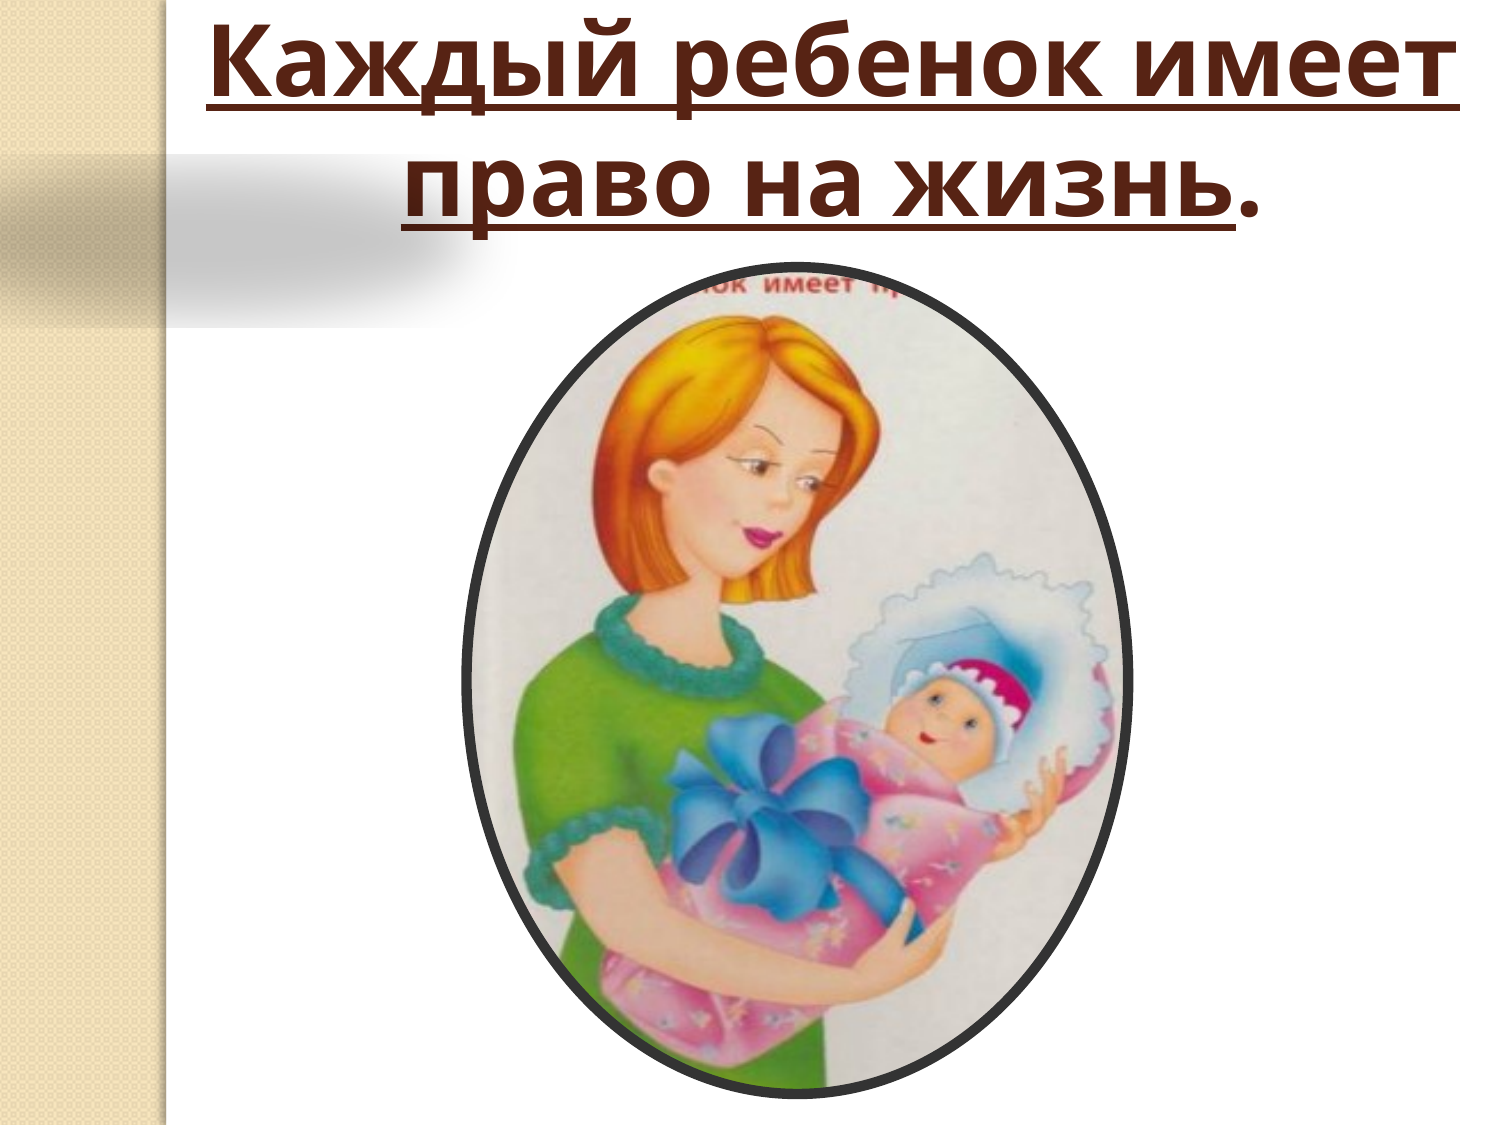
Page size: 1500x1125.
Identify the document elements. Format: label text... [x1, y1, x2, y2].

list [466, 266, 1129, 1095]
title Каждый ребенок имеет право на жизнь. [165, 0, 1500, 233]
